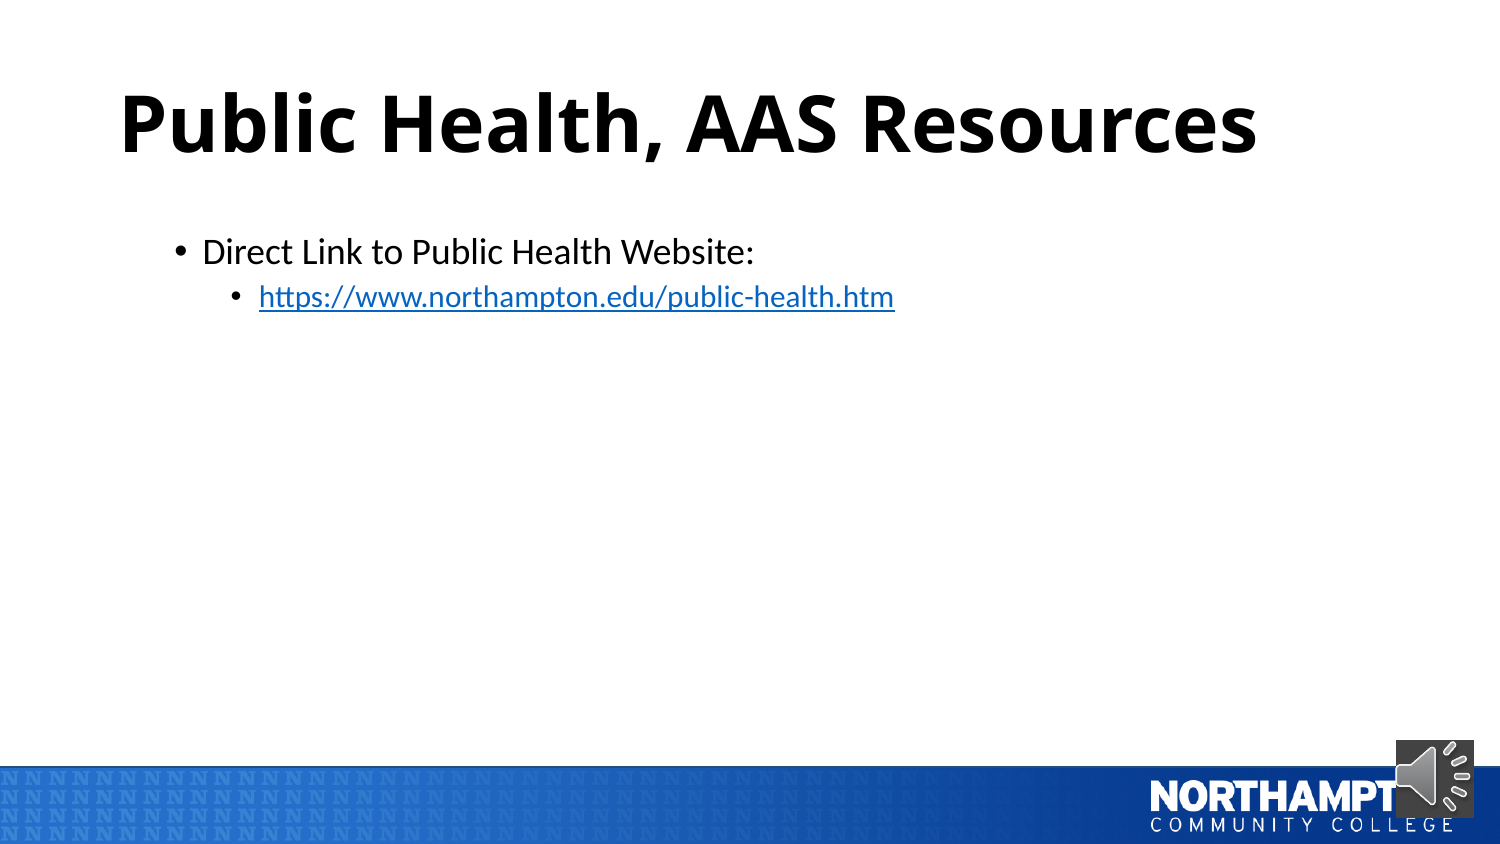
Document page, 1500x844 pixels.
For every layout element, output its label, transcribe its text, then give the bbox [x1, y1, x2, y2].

picture [0, 0, 1500, 844]
list Direct Link to Public Health Website: https://www.northampton.edu/public-health.htm [103, 224, 1397, 760]
title Public Health, AAS Resources [103, 44, 1397, 208]
